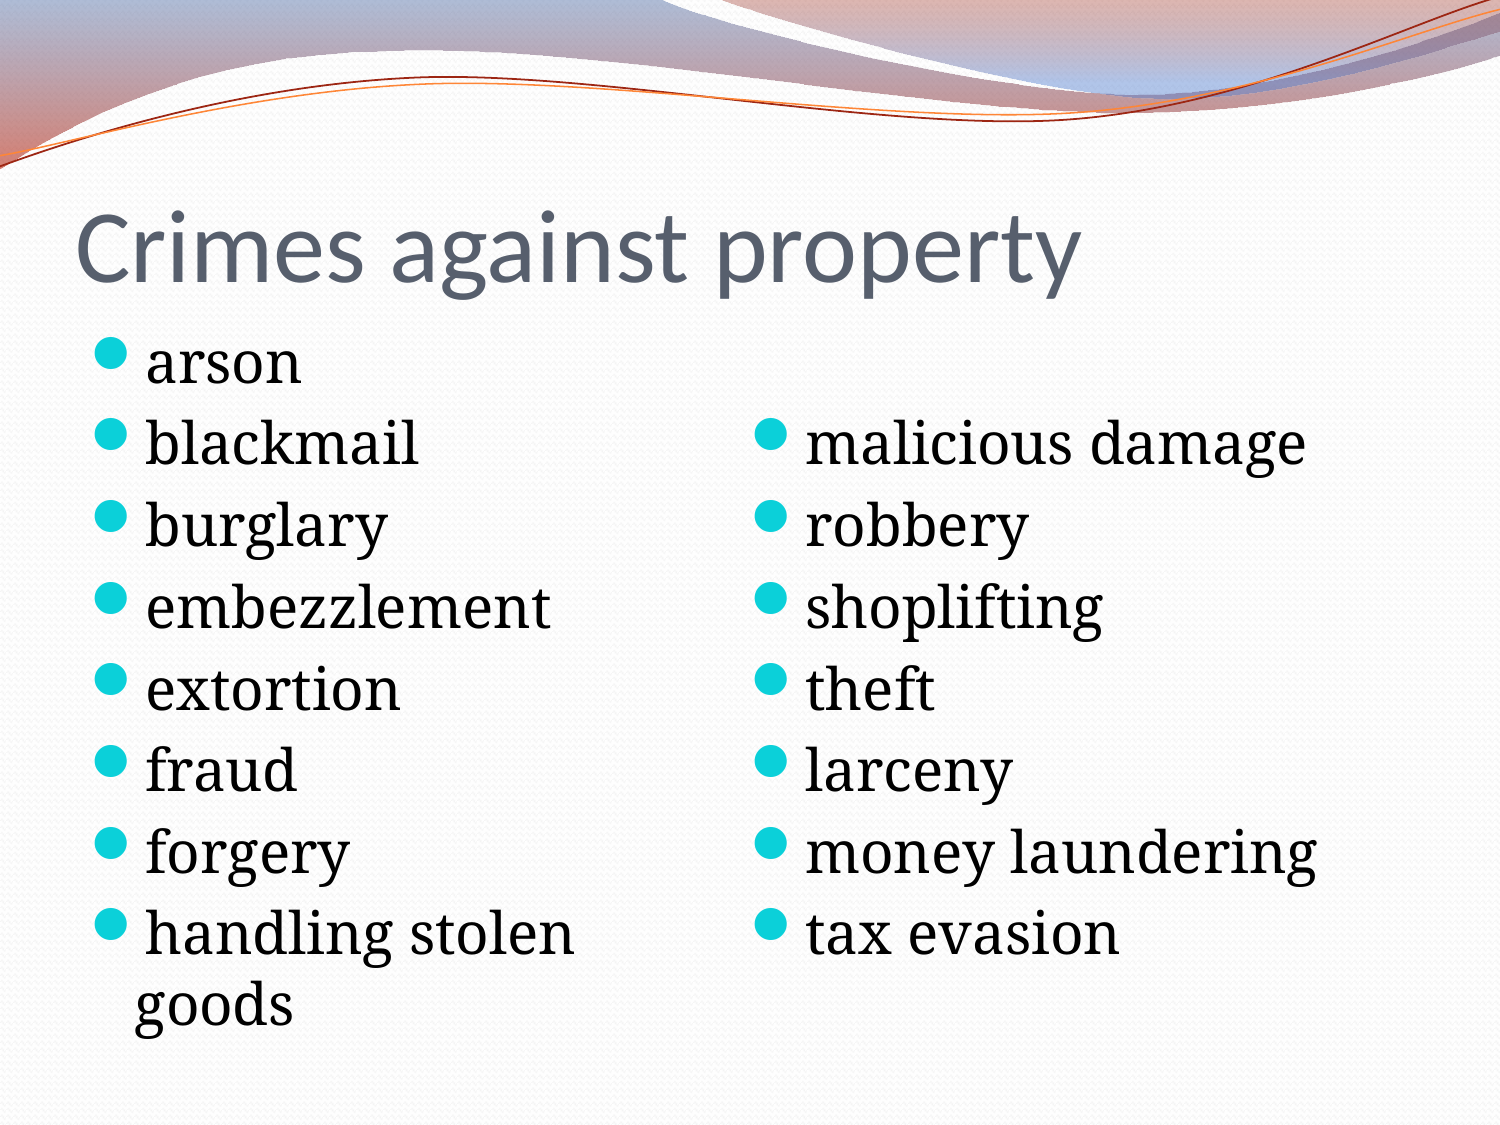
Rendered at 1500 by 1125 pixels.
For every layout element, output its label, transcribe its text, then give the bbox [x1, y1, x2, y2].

title Crimes against property [74, 115, 1426, 304]
list arson blackmail burglary embezzlement extortion fraud forgery handling stolen goods malicious damage robbery shoplifting theft larceny money laundering tax evasion [74, 317, 1426, 1038]
